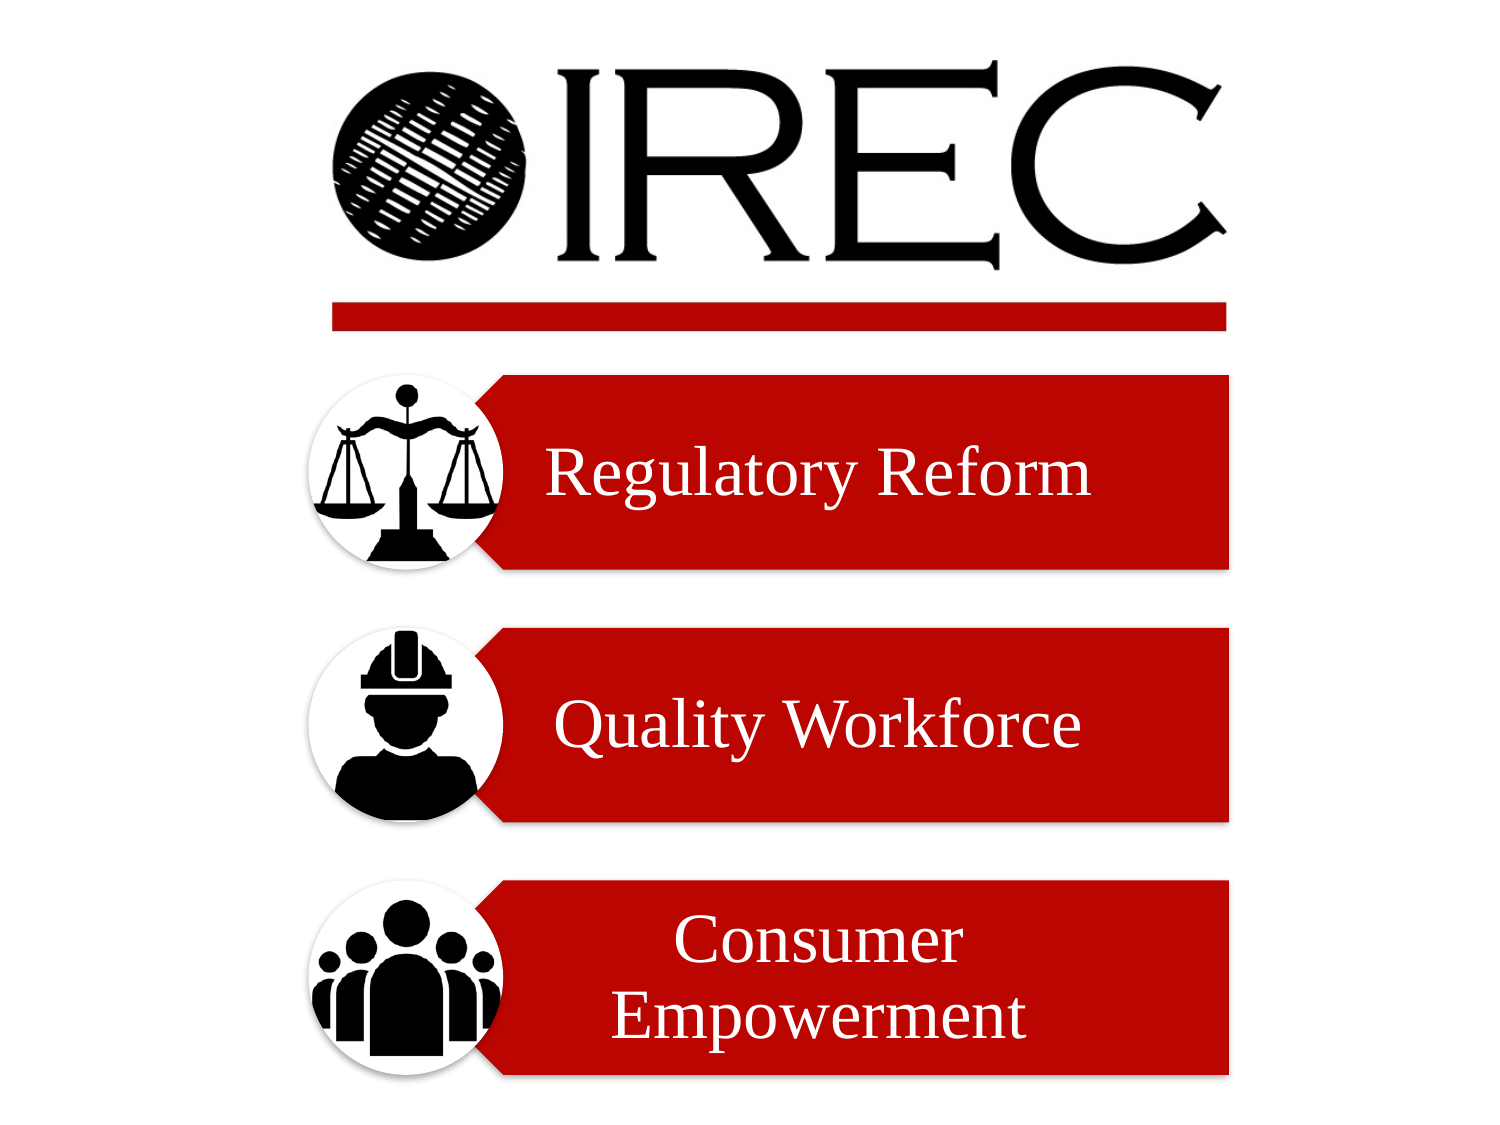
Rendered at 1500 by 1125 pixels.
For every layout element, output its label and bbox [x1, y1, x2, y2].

text_box [149, 374, 1388, 1076]
picture [287, 49, 1276, 351]
